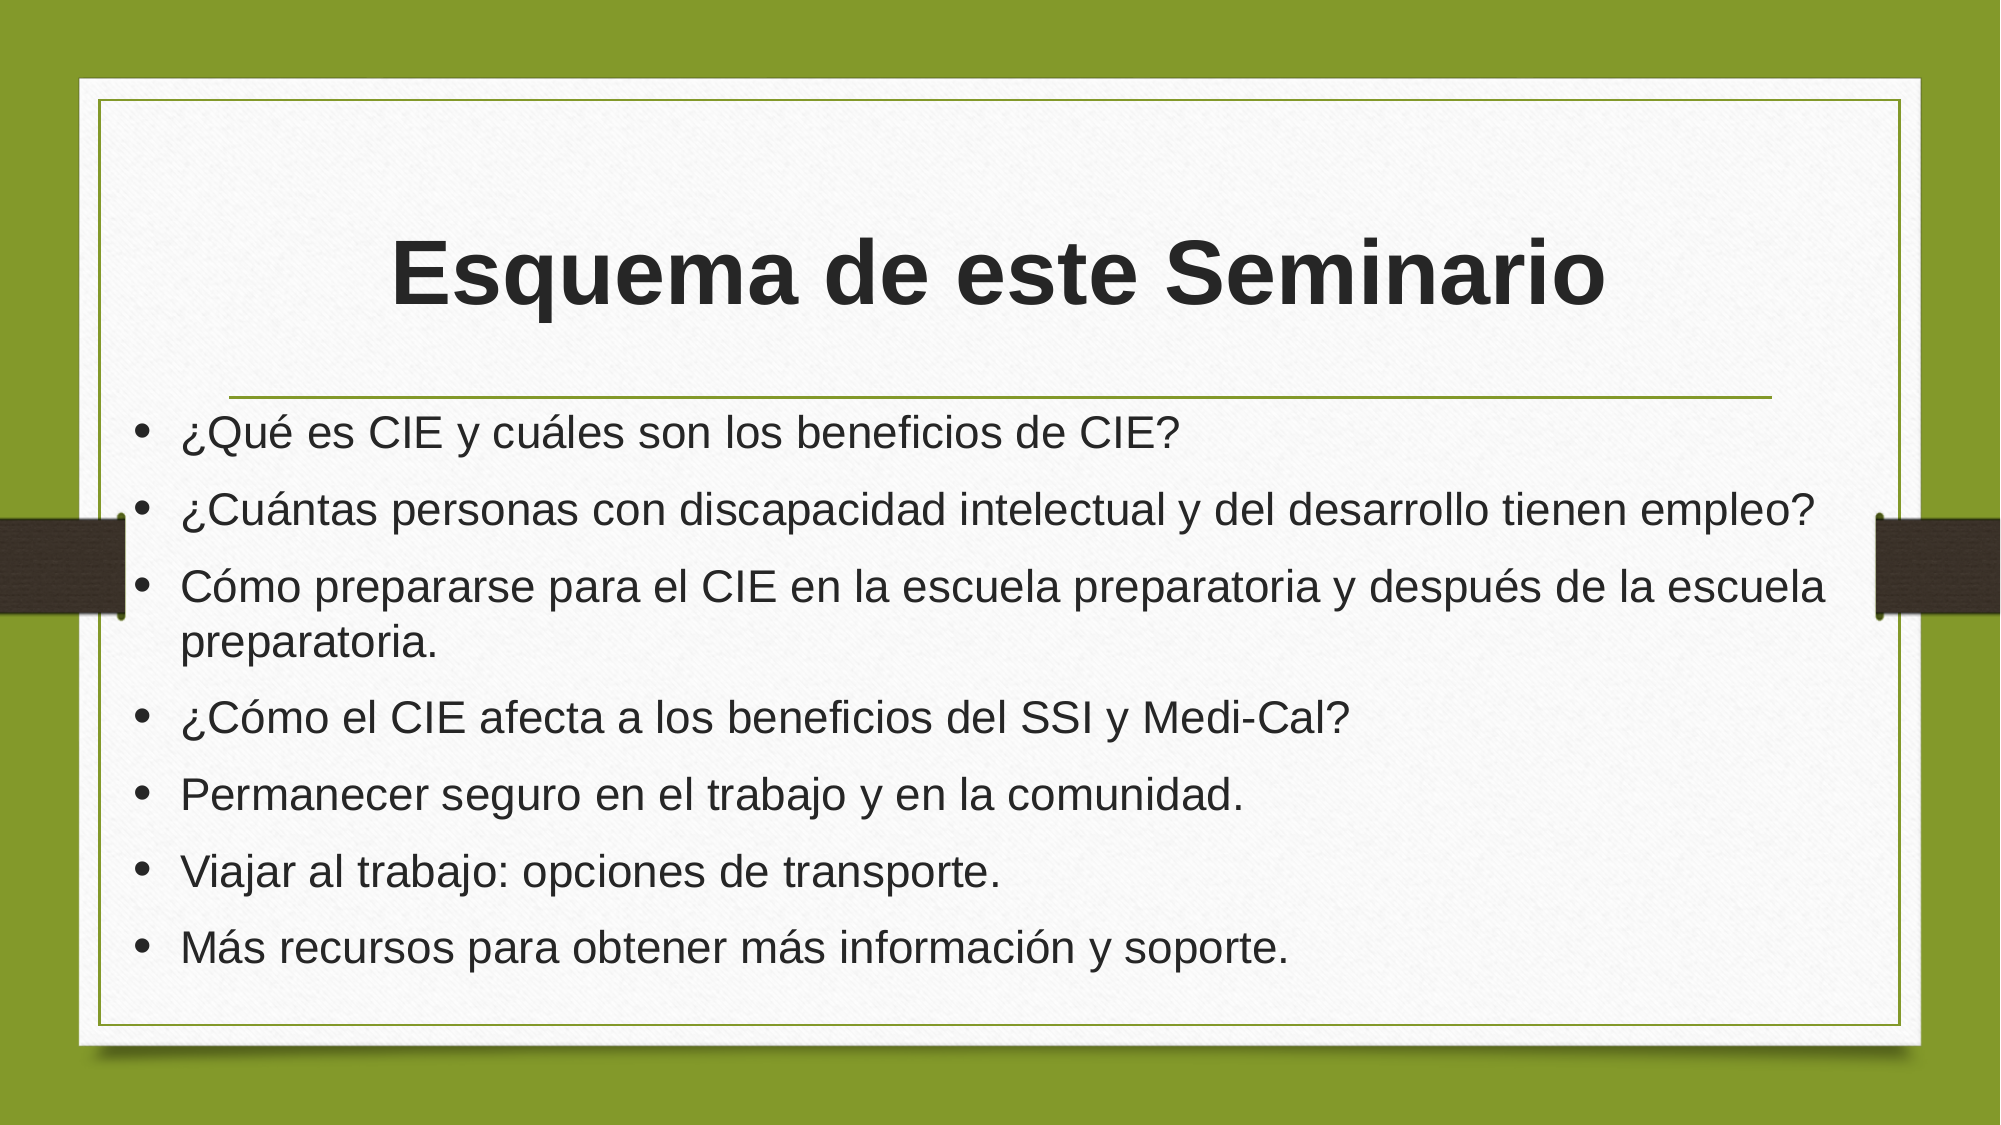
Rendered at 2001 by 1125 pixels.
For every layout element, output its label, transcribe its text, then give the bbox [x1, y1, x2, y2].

title Esquema de este Seminario [212, 161, 1788, 375]
picture [0, 0, 2001, 1125]
list ¿Qué es CIE y cuáles son los beneficios de CIE? ¿Cuántas personas con discapacidad intelectual y del desarrollo tienen empleo? Cómo prepararse para el CIE en la escuela preparatoria y después de la escuela preparatoria. ¿Cómo el CIE afecta a los beneficios del SSI y Medi-Cal? Permanecer seguro en el trabajo y en la comunidad. Viajar al trabajo: opciones de transporte. Más recursos para obtener más información y soporte. [118, 395, 1875, 1060]
